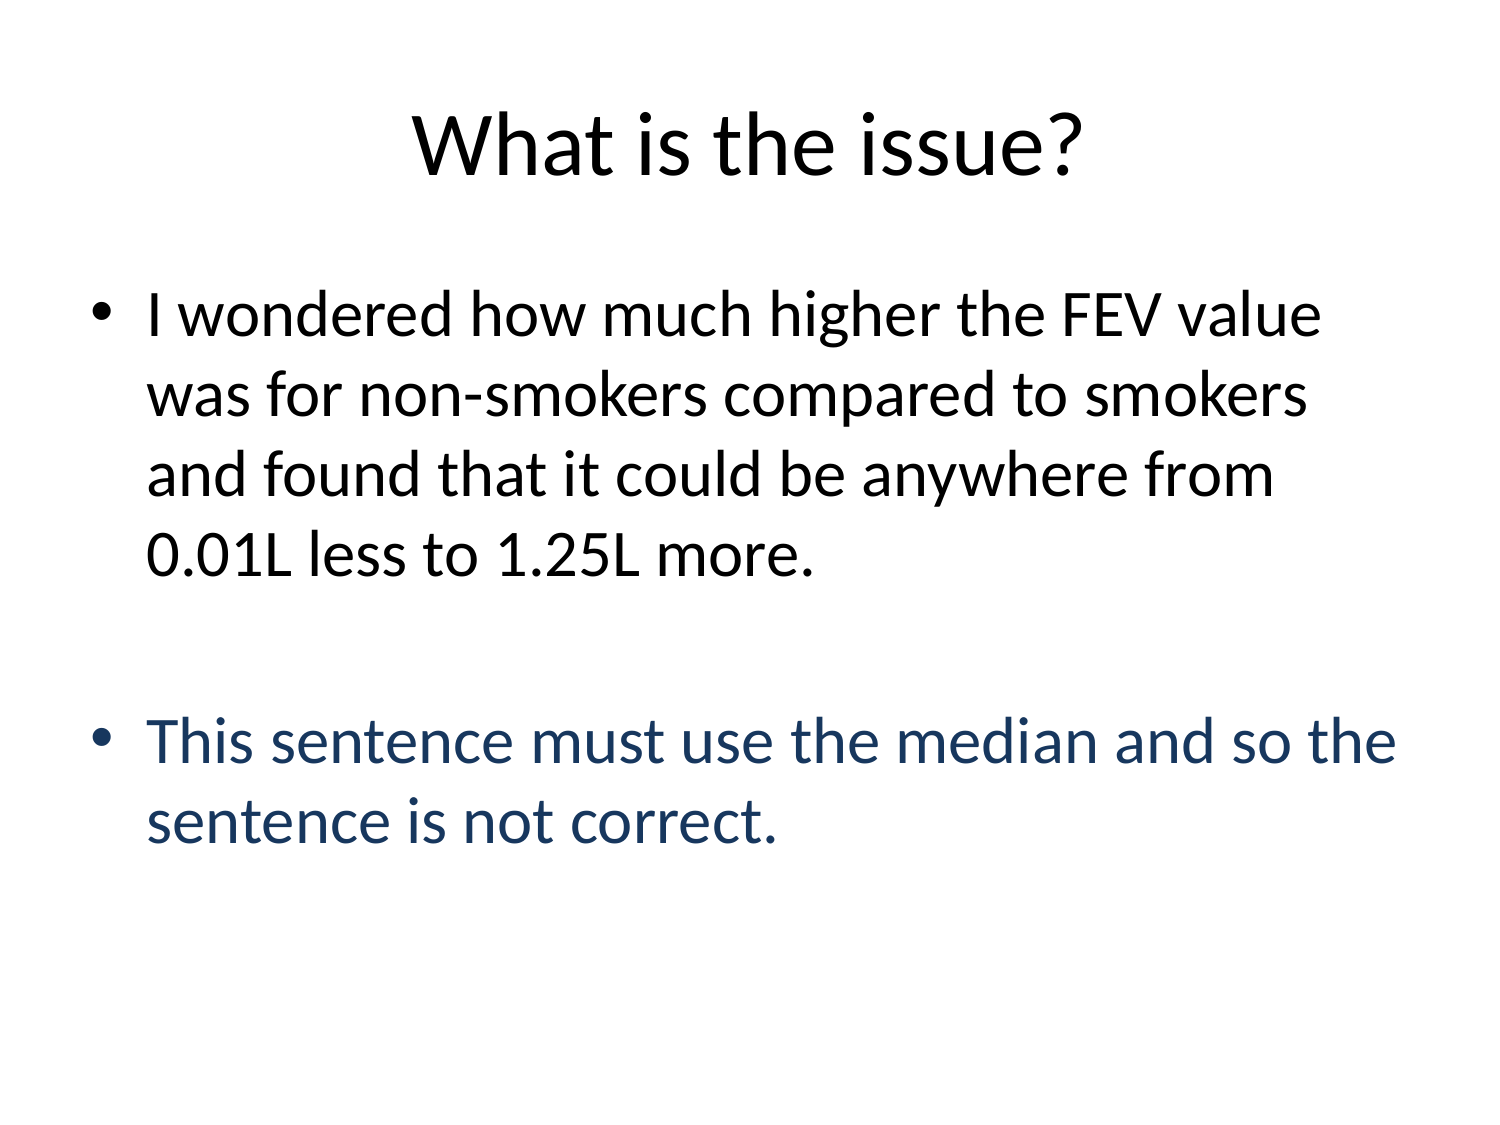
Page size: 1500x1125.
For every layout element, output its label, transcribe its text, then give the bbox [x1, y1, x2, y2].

title What is the issue? [75, 45, 1425, 233]
list I wondered how much higher the FEV value was for non-smokers compared to smokers and found that it could be anywhere from 0.01L less to 1.25L more. This sentence must use the median and so the sentence is not correct. [75, 262, 1425, 1005]
